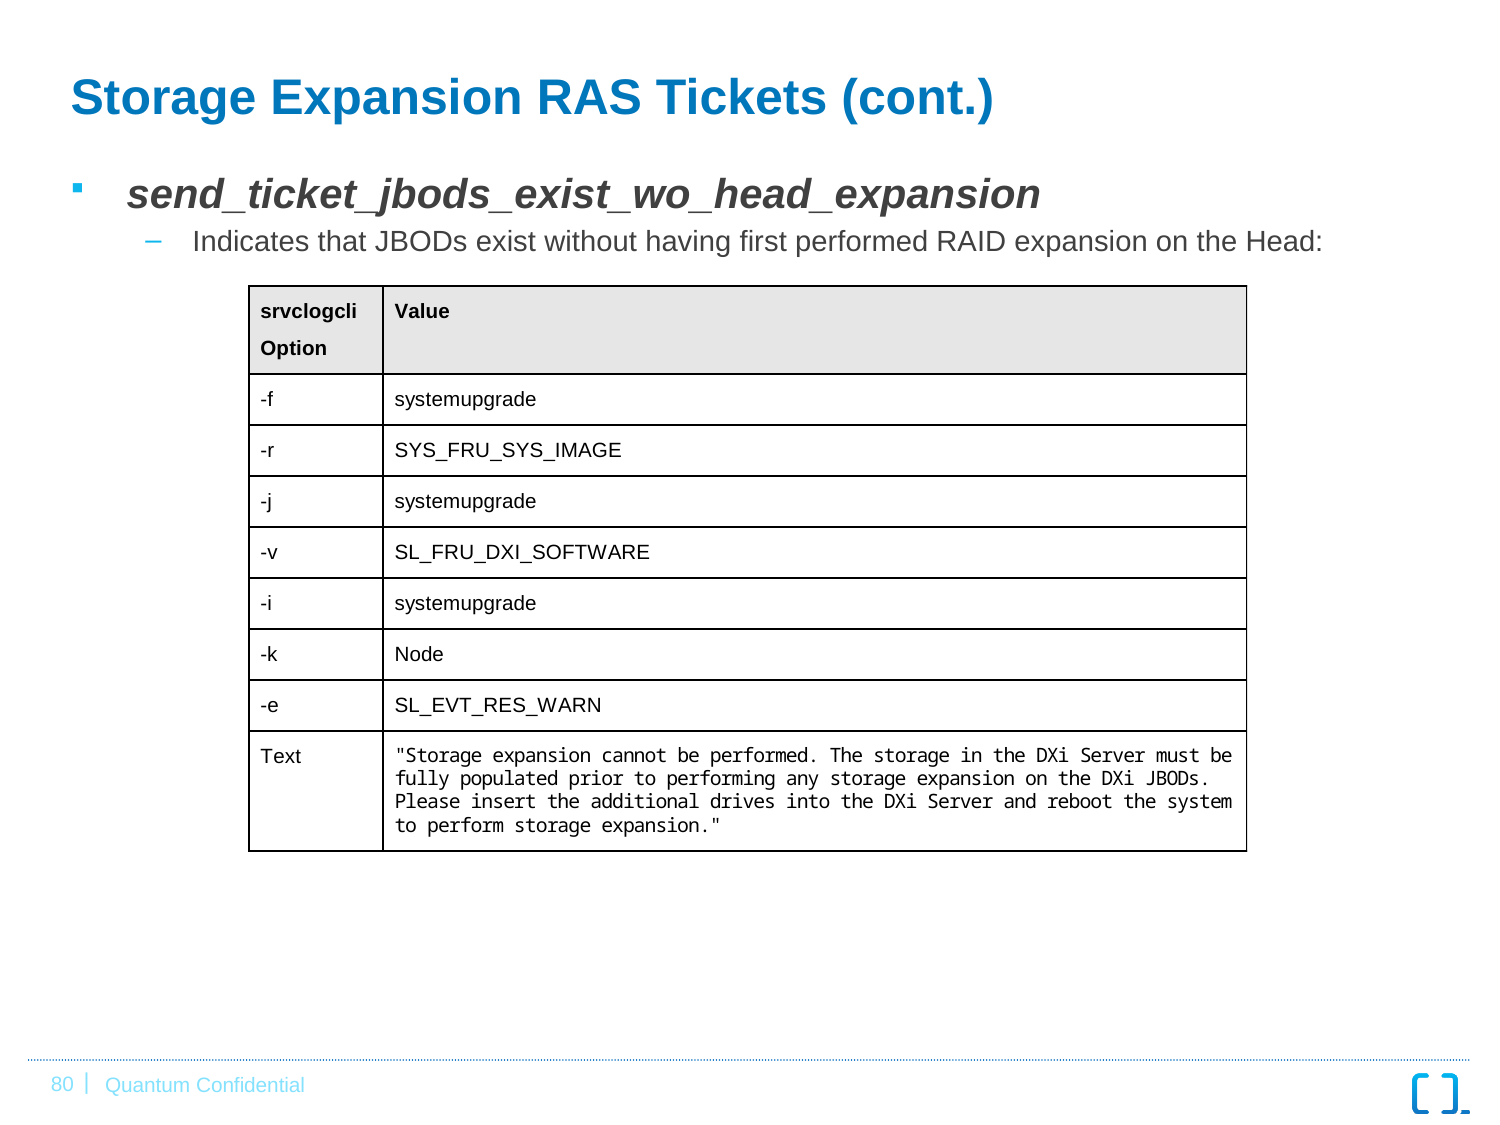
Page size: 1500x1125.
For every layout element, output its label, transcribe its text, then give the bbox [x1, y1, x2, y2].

picture [1412, 1073, 1470, 1114]
title Storage Expansion RAS Tickets (cont.) [55, 42, 1416, 148]
list send_ticket_jbods_exist_wo_head_expansion Indicates that JBODs exist without having first performed RAID expansion on the Head: [55, 159, 1404, 1029]
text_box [247, 285, 1248, 877]
